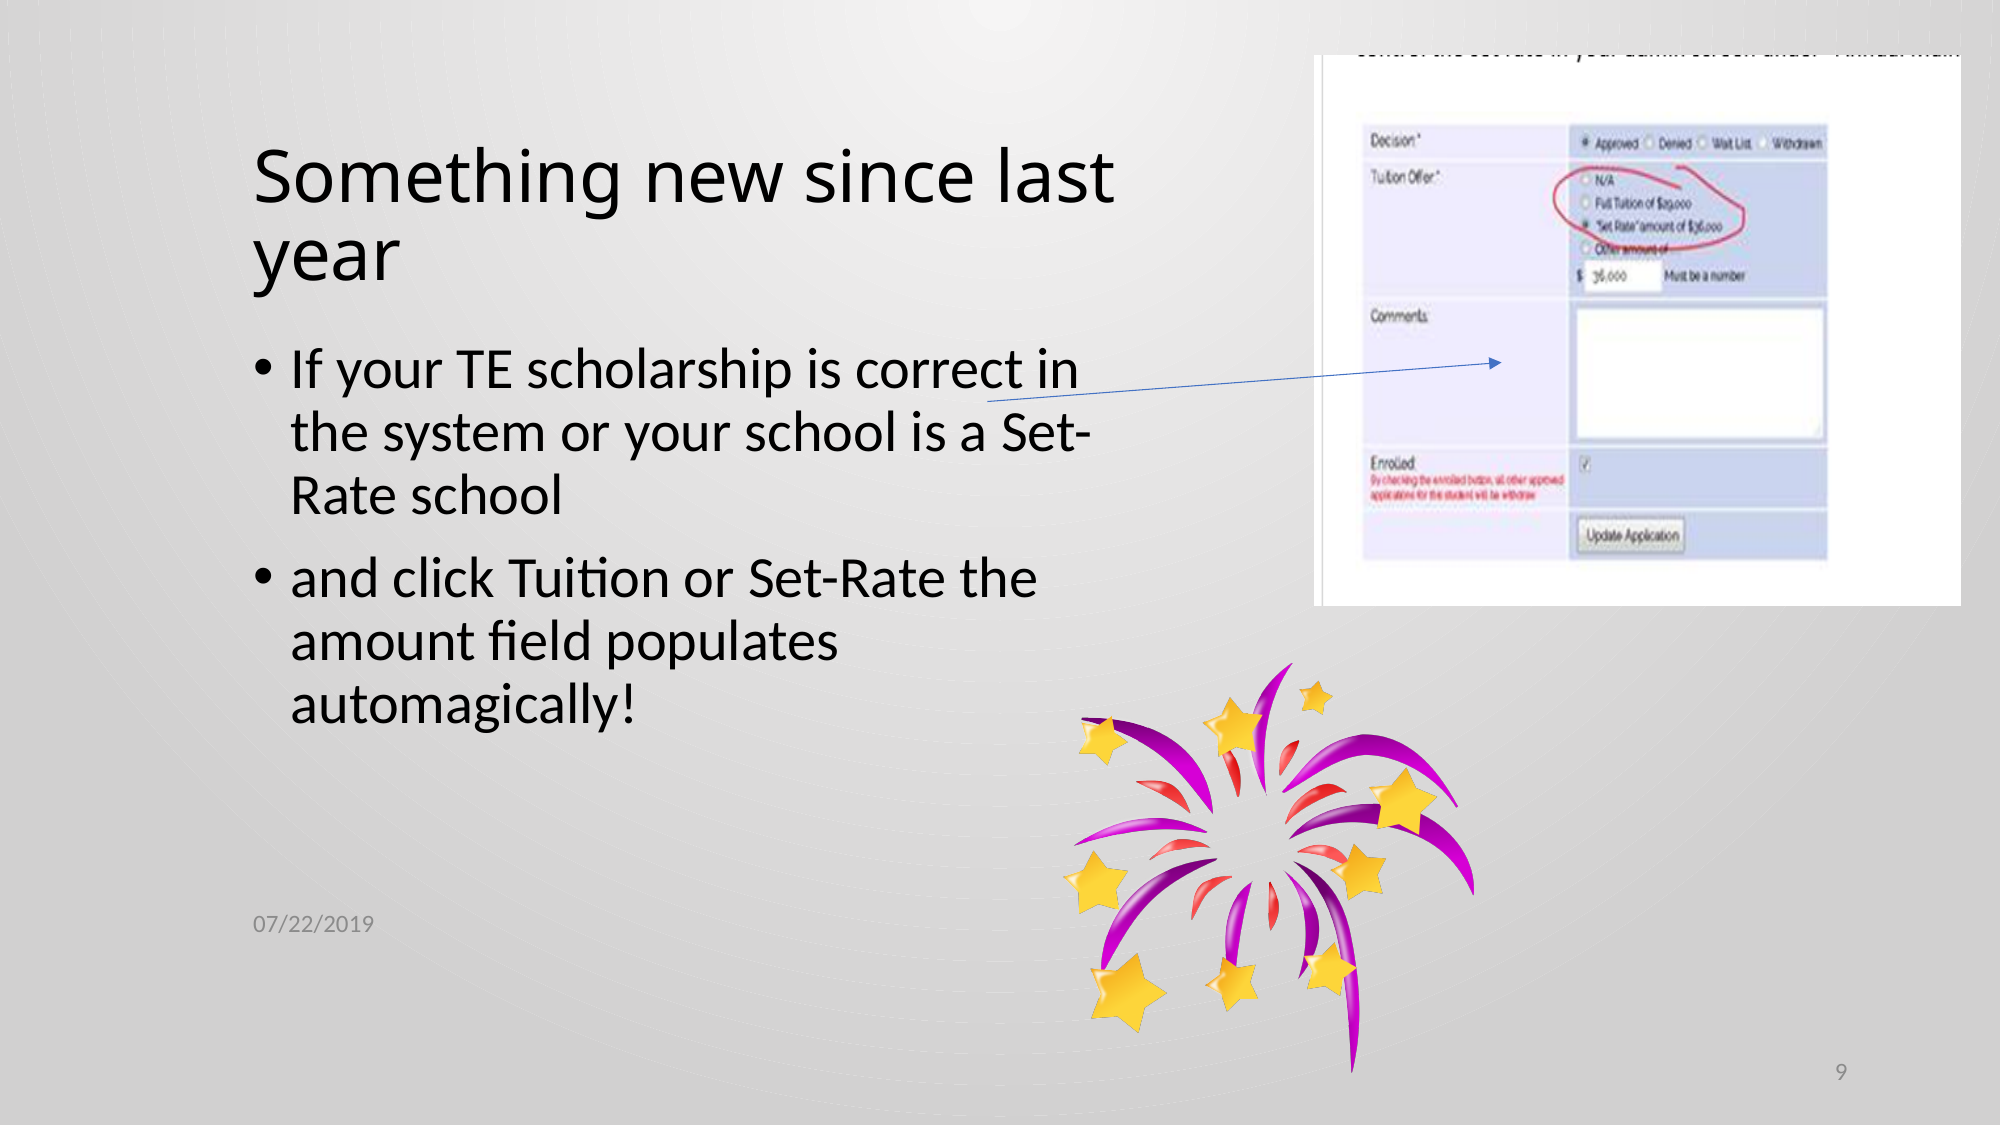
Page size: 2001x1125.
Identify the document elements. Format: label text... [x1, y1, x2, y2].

picture [1063, 663, 1474, 1073]
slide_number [238, 896, 1063, 948]
title Something new since last year [238, 131, 1149, 305]
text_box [987, 362, 1502, 402]
slide_number 9 [1412, 1042, 1863, 1103]
list If your TE scholarship is correct in the system or your school is a Set-Rate school and click Tuition or Set-Rate the amount field populates automagically! [238, 330, 1149, 896]
picture [1314, 55, 1961, 606]
